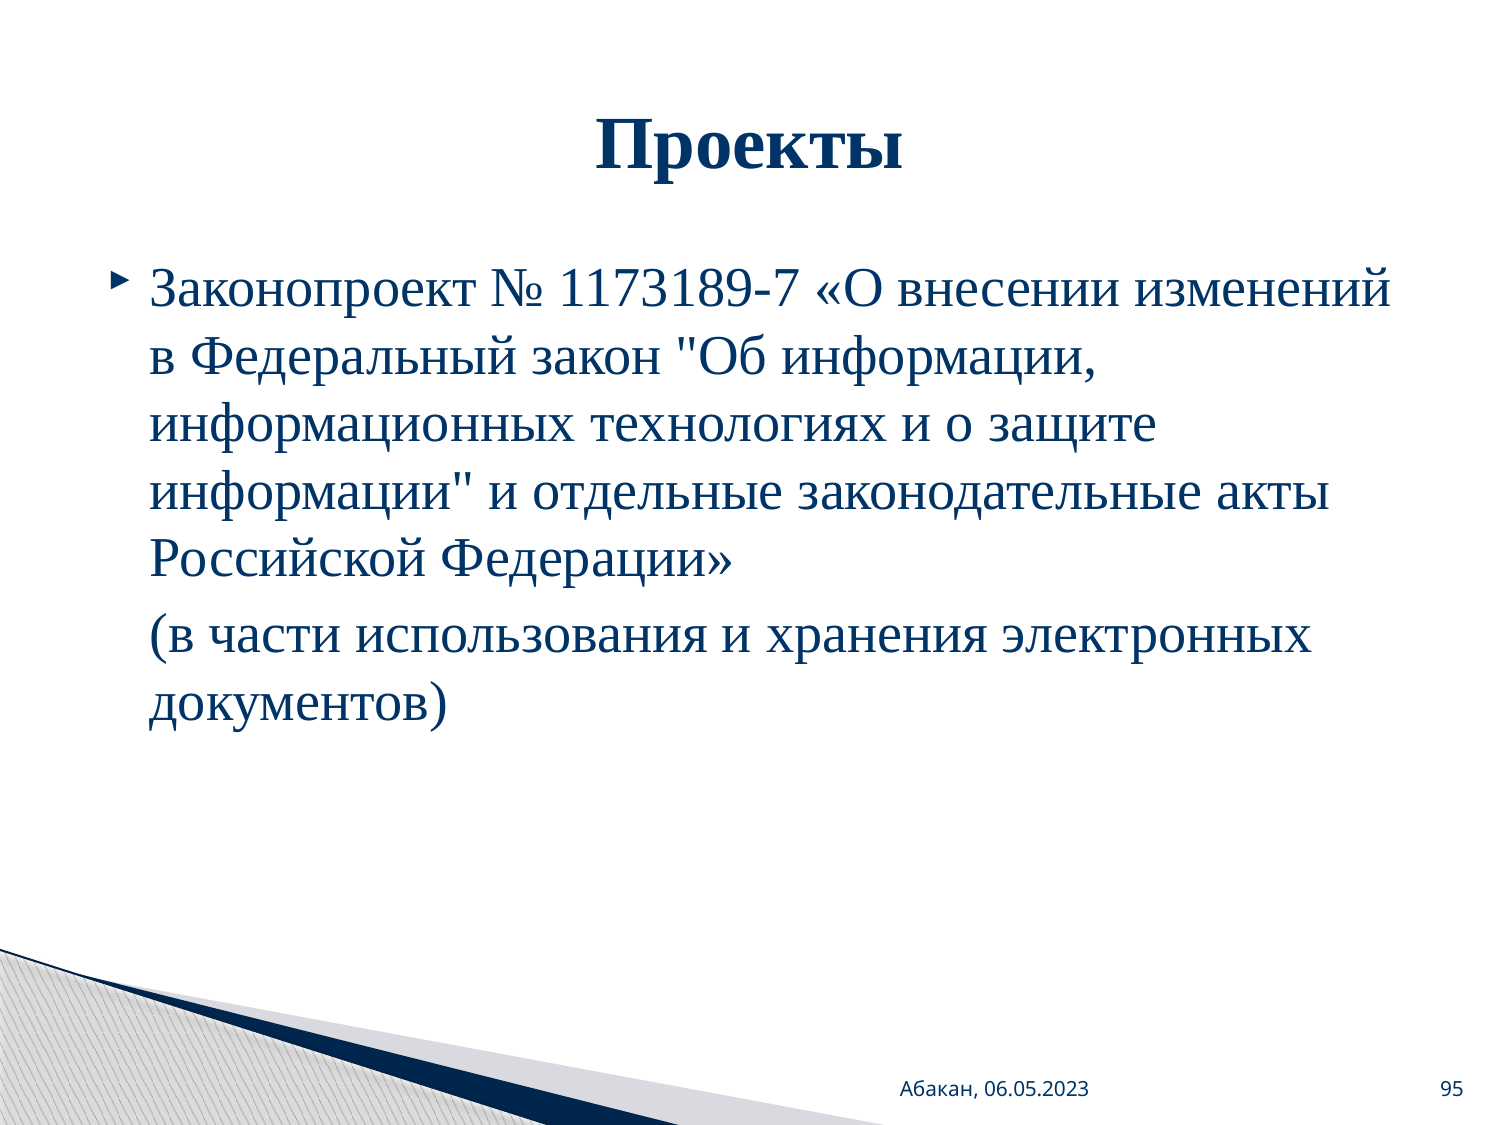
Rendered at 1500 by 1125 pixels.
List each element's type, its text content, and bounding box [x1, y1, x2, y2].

slide_number 95 [1418, 1051, 1479, 1112]
footer Абакан, 06.05.2023 [718, 1051, 1105, 1112]
list Законопроект № 1173189-7 «О внесении изменений в Федеральный закон "Об информации, информационных технологиях и о защите информации" и отдельные законодательные акты Российской Федерации» (в части использования и хранения электронных документов) [75, 243, 1425, 986]
title Проекты [75, 45, 1425, 233]
